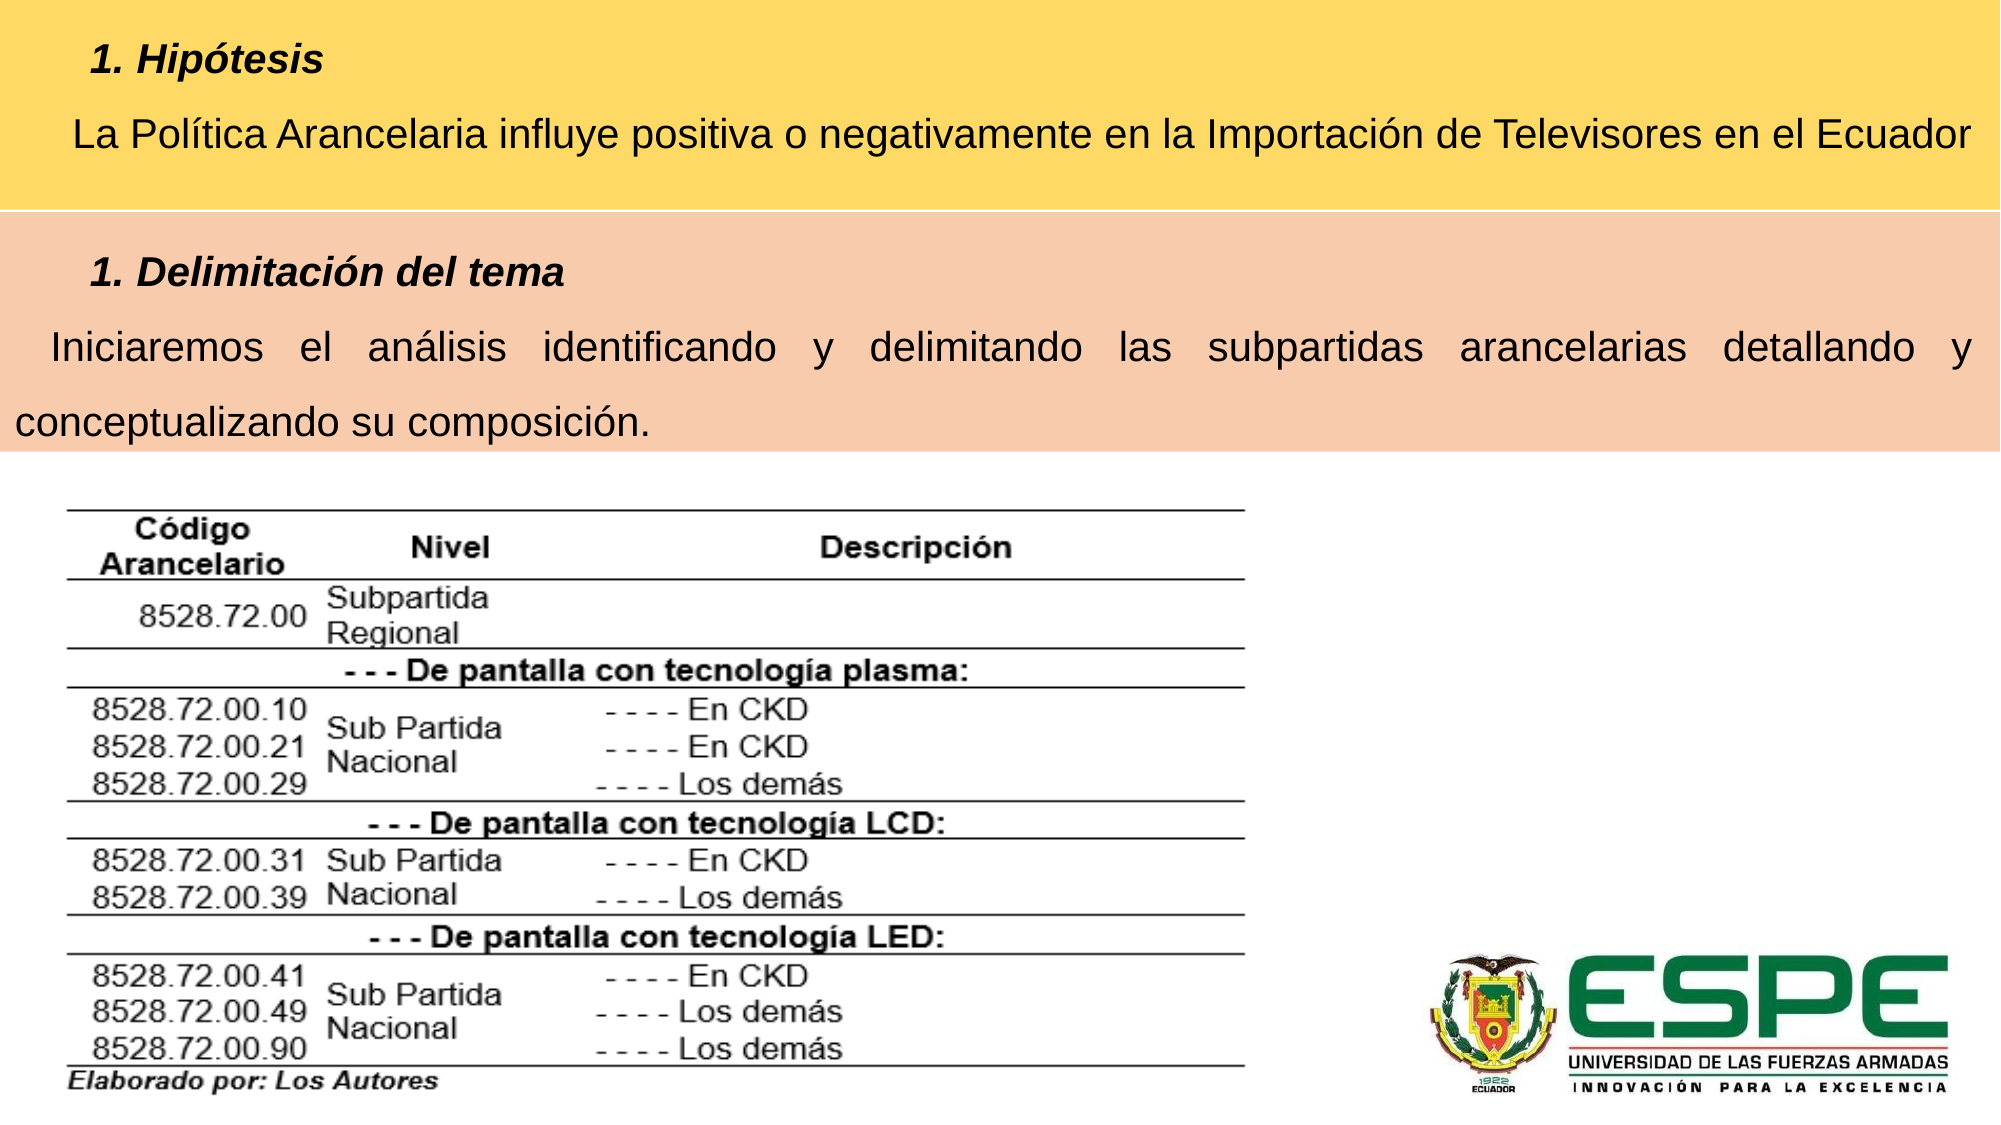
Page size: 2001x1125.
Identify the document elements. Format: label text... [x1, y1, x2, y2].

text_box Delimitación del tema Iniciaremos el análisis identificando y delimitando las subpartidas arancelarias detallando y conceptualizando su composición. [0, 212, 2000, 452]
picture [1421, 944, 1959, 1100]
picture [0, 454, 1275, 1125]
text_box Hipótesis La Política Arancelaria influye positiva o negativamente en la Importación de Televisores en el Ecuador [0, 0, 2000, 210]
